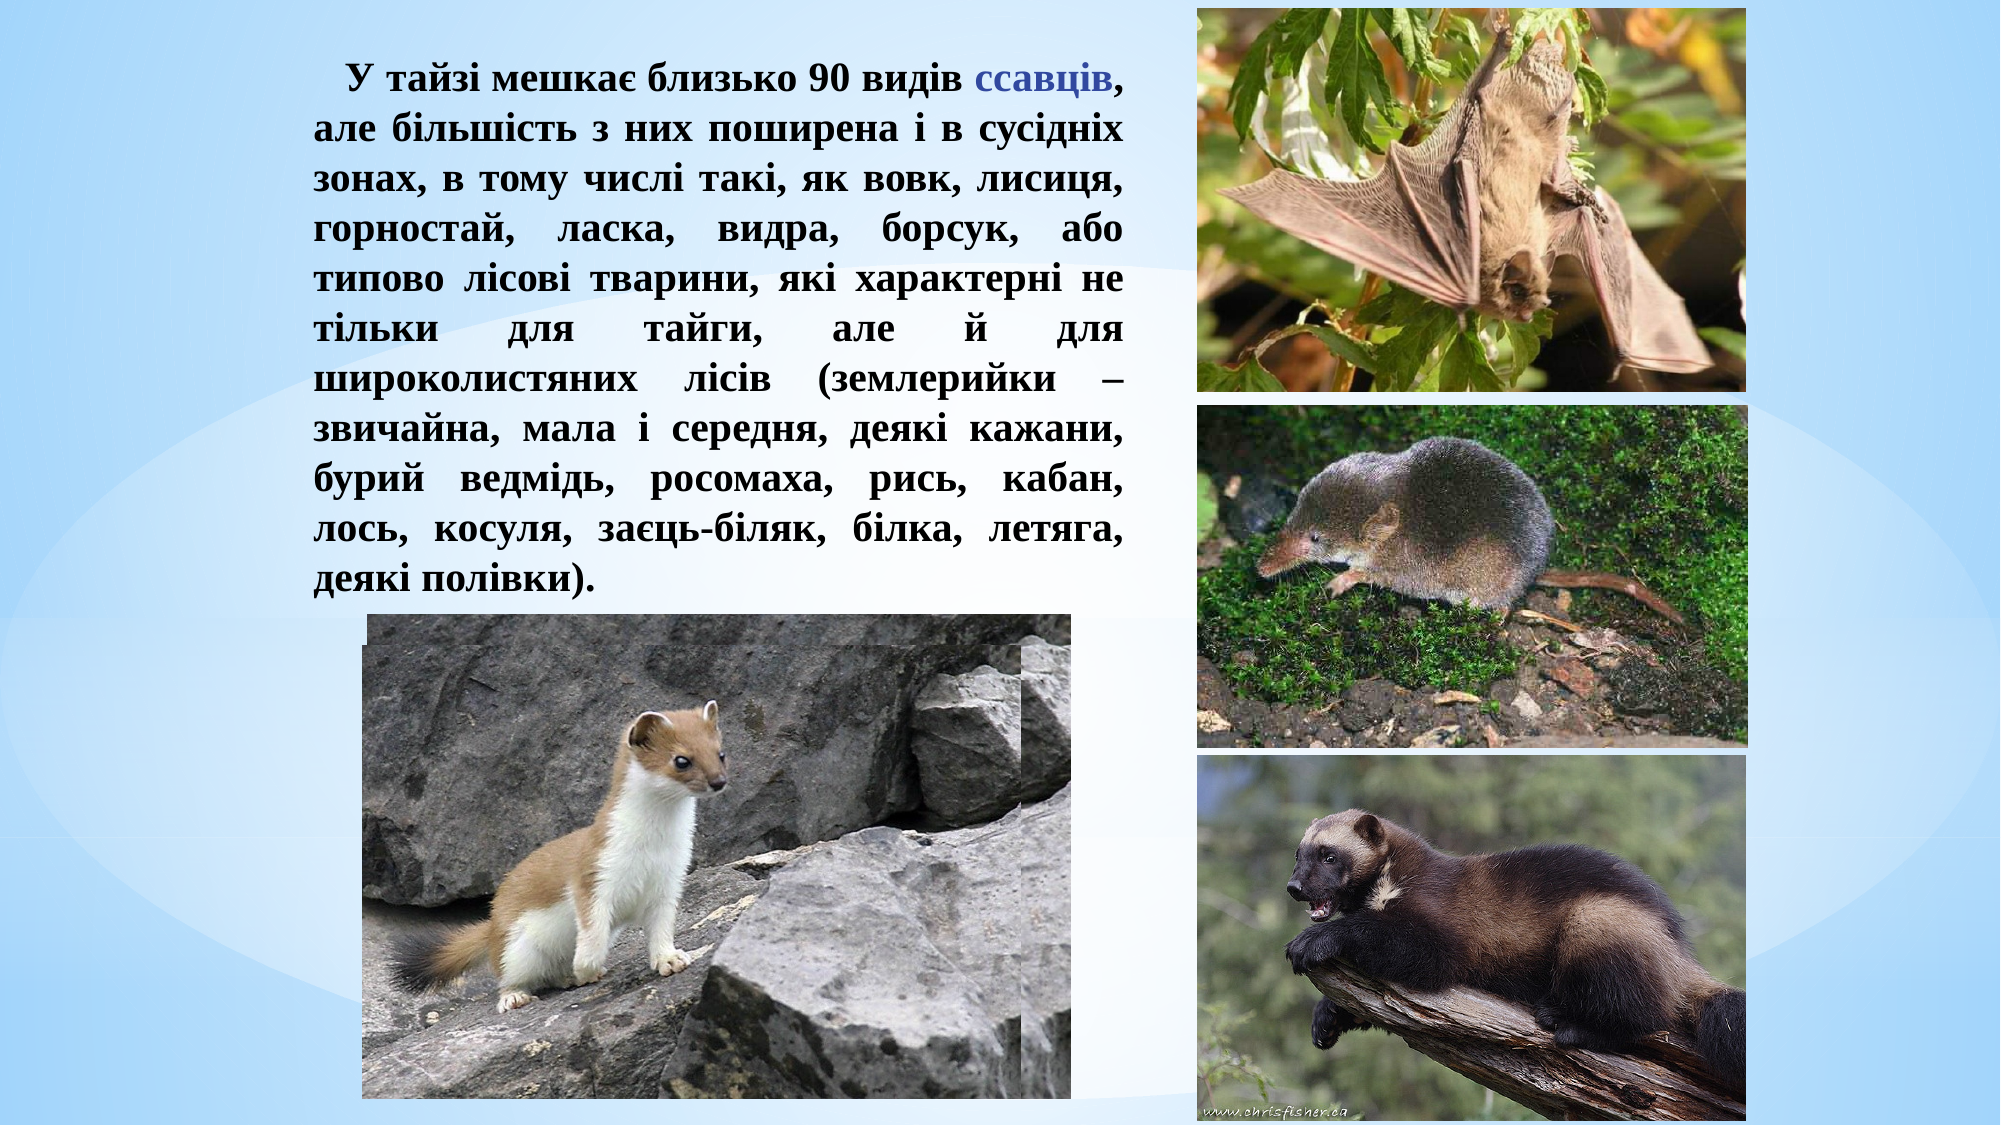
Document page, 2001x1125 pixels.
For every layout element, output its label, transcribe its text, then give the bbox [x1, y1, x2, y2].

text_box У тайзі мешкає близько 90 видів ссавців, але більшість з них поширена і в сусідніх зонах, в тому числі такі, як вовк, лисиця, горностай, ласка, видра, борсук, або типово лісові тварини, які характерні не тільки для тайги, але й для широколистяних лісів (землерийки – звичайна, мала і середня, деякі кажани, бурий ведмідь, росомаха, рись, кабан, лось, косуля, заєць-біляк, білка, летяга, деякі полівки). [298, 42, 1139, 658]
picture [361, 614, 1071, 1099]
picture [1196, 8, 1746, 392]
picture [1196, 405, 1748, 748]
picture [1196, 754, 1746, 1122]
